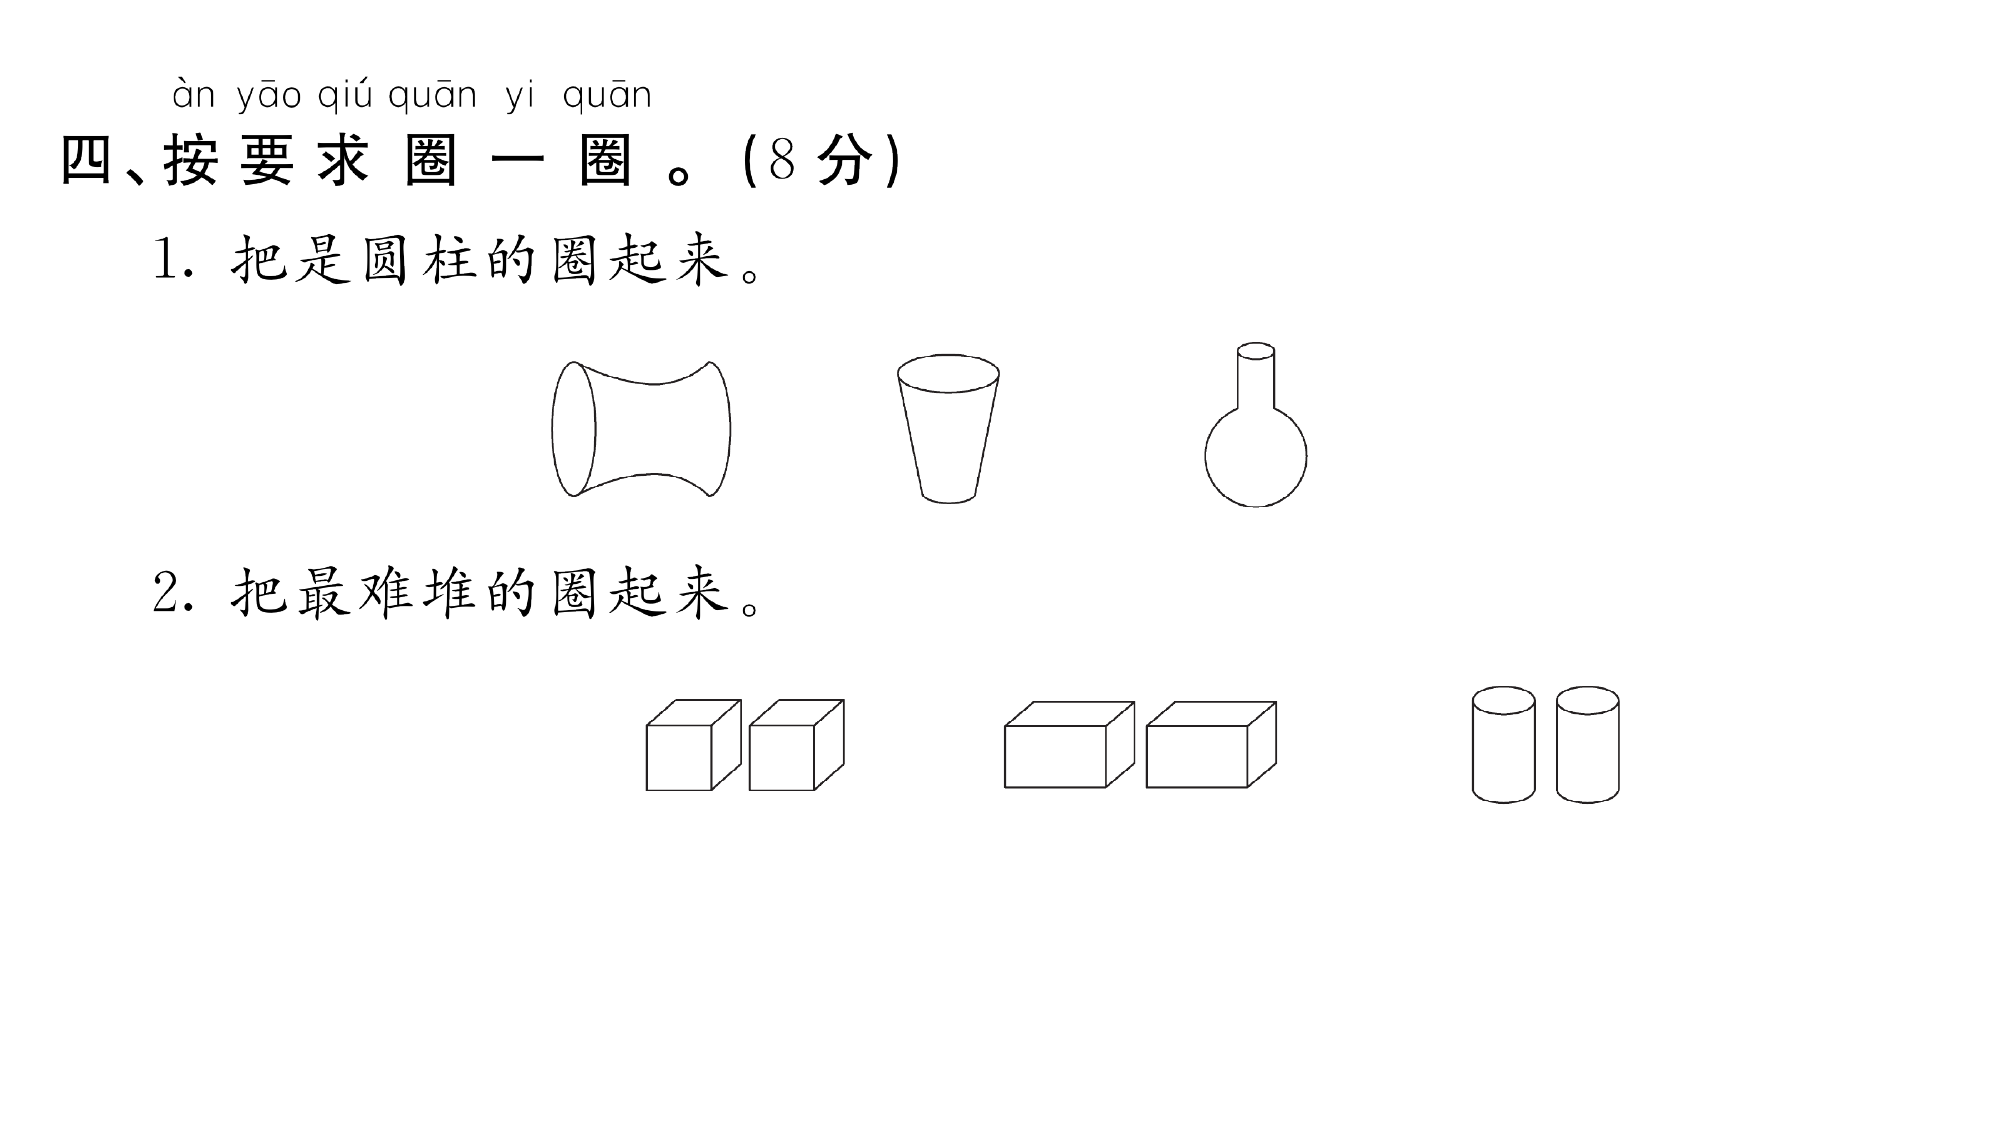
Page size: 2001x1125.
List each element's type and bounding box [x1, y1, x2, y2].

picture [58, 58, 1949, 832]
